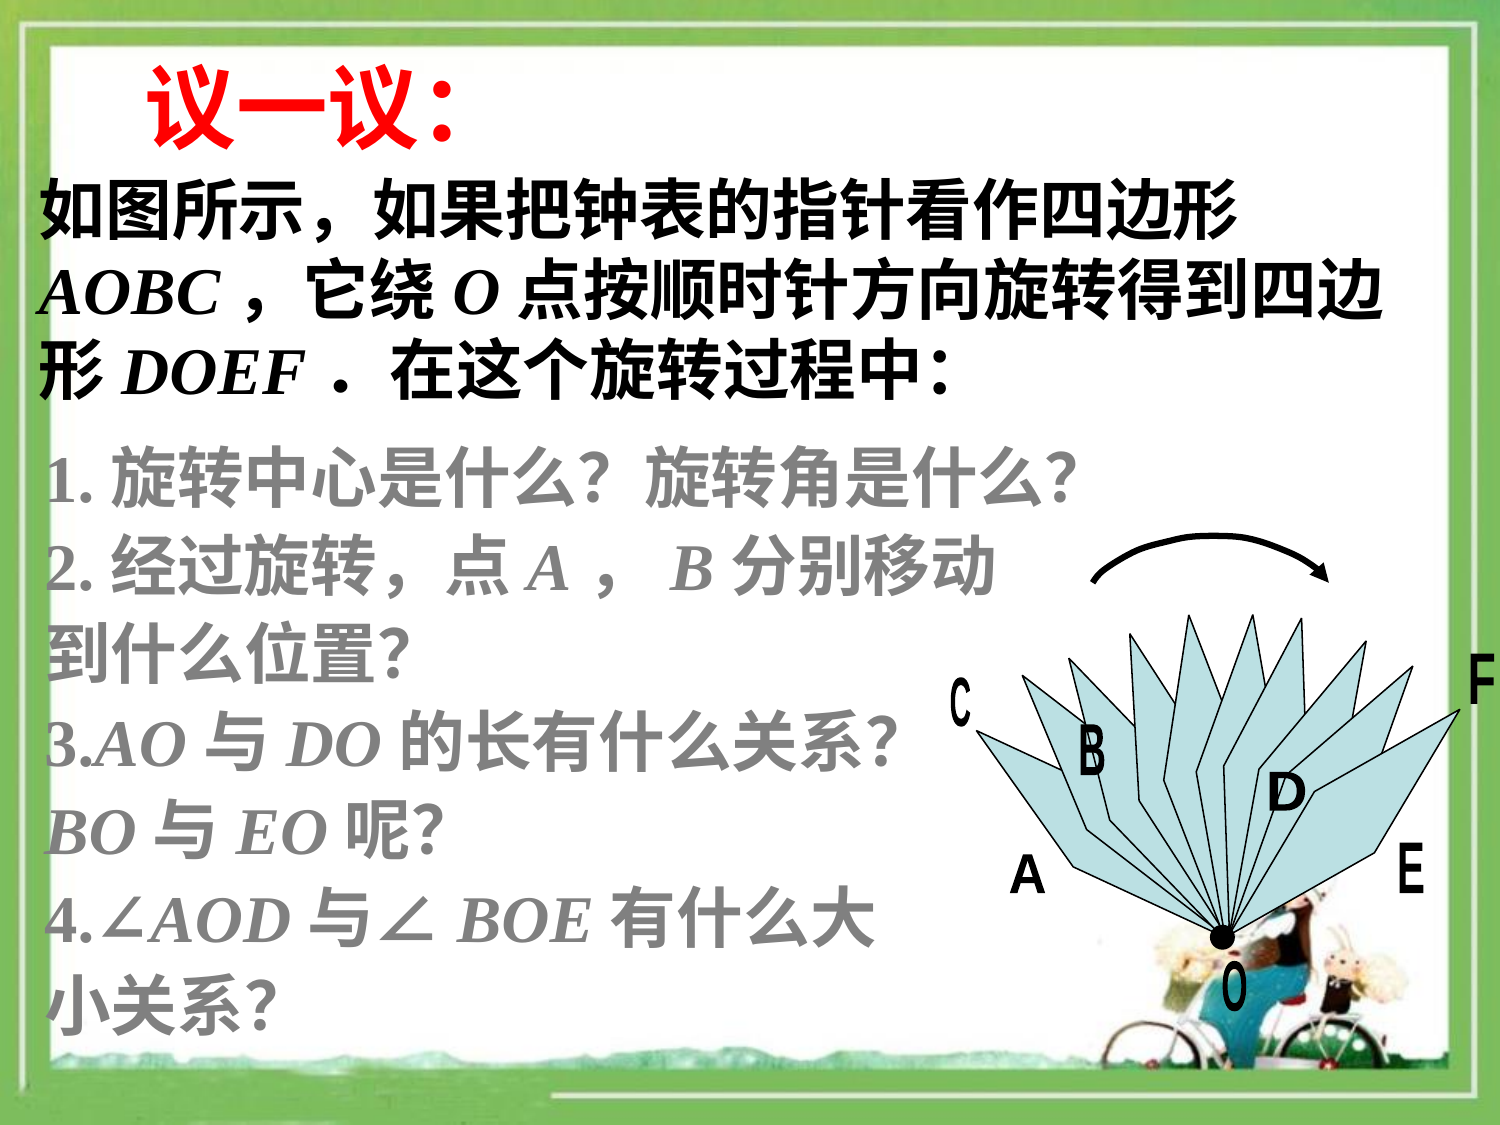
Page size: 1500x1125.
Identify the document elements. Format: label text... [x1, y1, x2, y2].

text_box 如图所示，如果把钟表的指针看作四边形AOBC，它绕O点按顺时针方向旋转得到四边形DOEF．在这个旋转过程中： [23, 160, 1459, 416]
text_box [1232, 709, 1460, 933]
text_box [976, 730, 1213, 932]
text_box [1196, 614, 1266, 926]
text_box 1.旋转中心是什么？旋转角是什么？ 2.经过旋转，点A，B分别移动 到什么位置？ 3.AO与DO的长有什么关系？ BO与EO呢？ 4.∠AOD与∠BOE有什么大 小关系？ [29, 420, 1152, 1052]
text_box [1230, 640, 1367, 928]
text_box [1163, 614, 1222, 925]
text_box [1022, 675, 1208, 924]
text_box [1231, 666, 1413, 929]
text_box [1129, 633, 1218, 923]
picture [0, 0, 1500, 1125]
text_box [1210, 925, 1235, 949]
text_box 议一议： [129, 42, 1500, 248]
text_box [1092, 535, 1329, 583]
text_box [1068, 658, 1219, 929]
text_box [1223, 618, 1305, 927]
